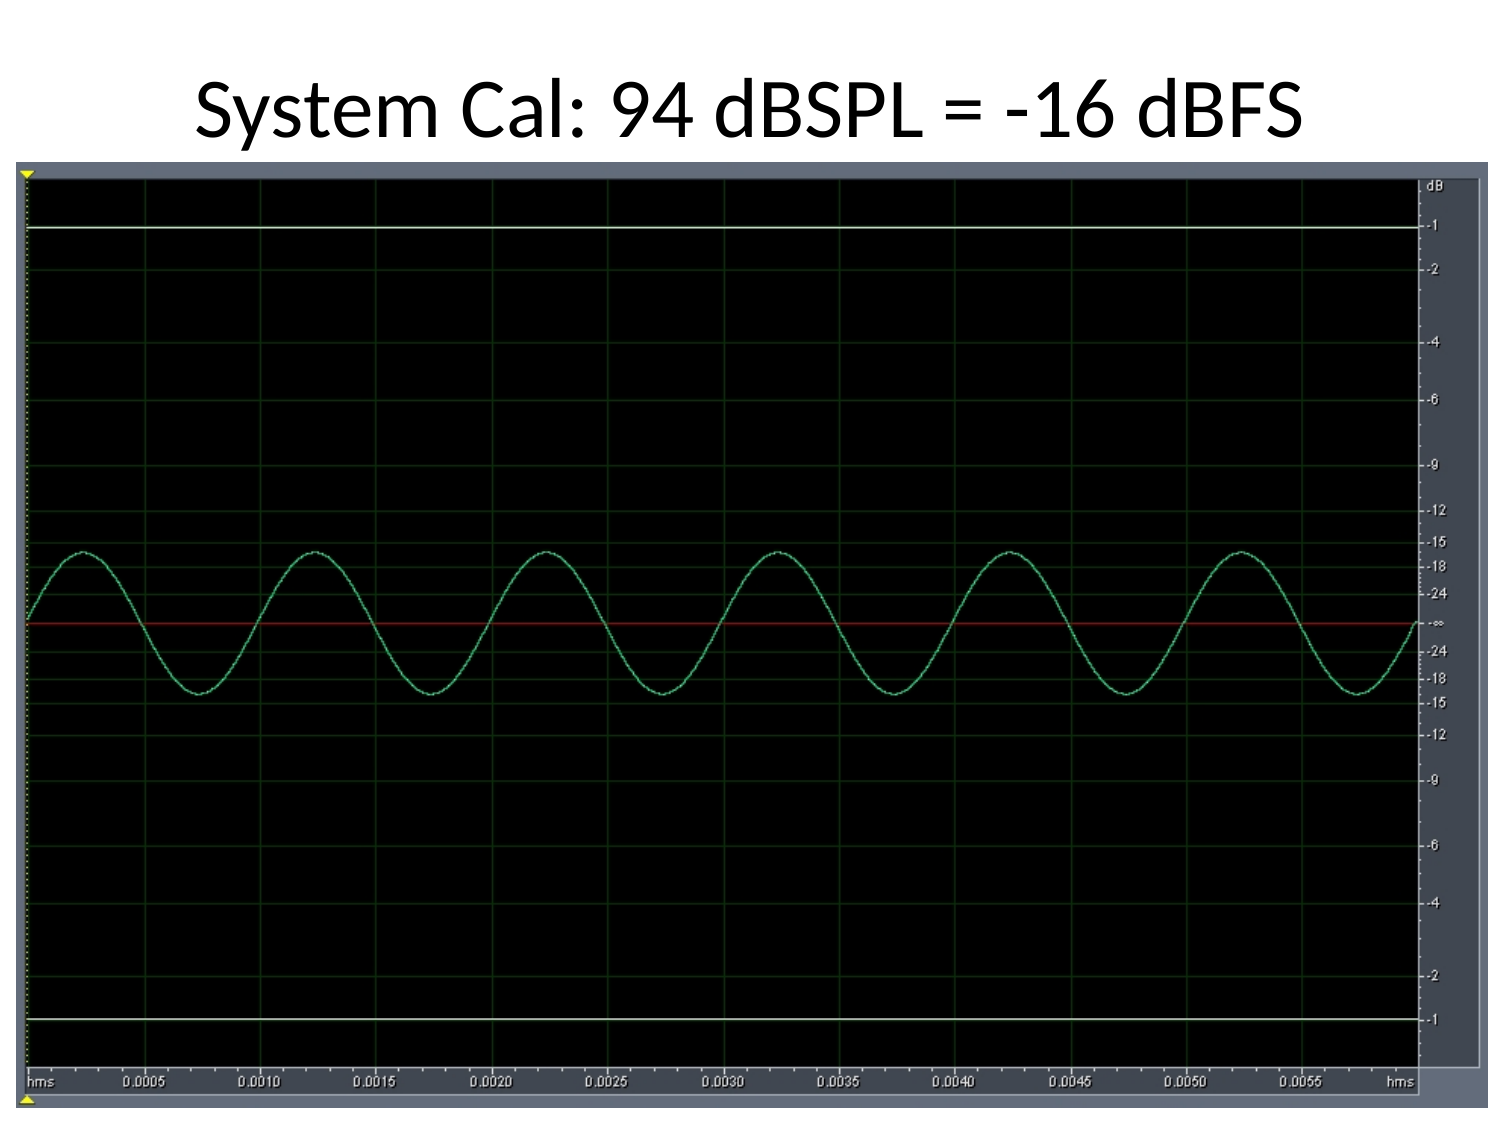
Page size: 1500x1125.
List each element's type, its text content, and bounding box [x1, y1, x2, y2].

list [16, 162, 1488, 1108]
title System Cal: 94 dBSPL = -16 dBFS [75, 45, 1425, 160]
